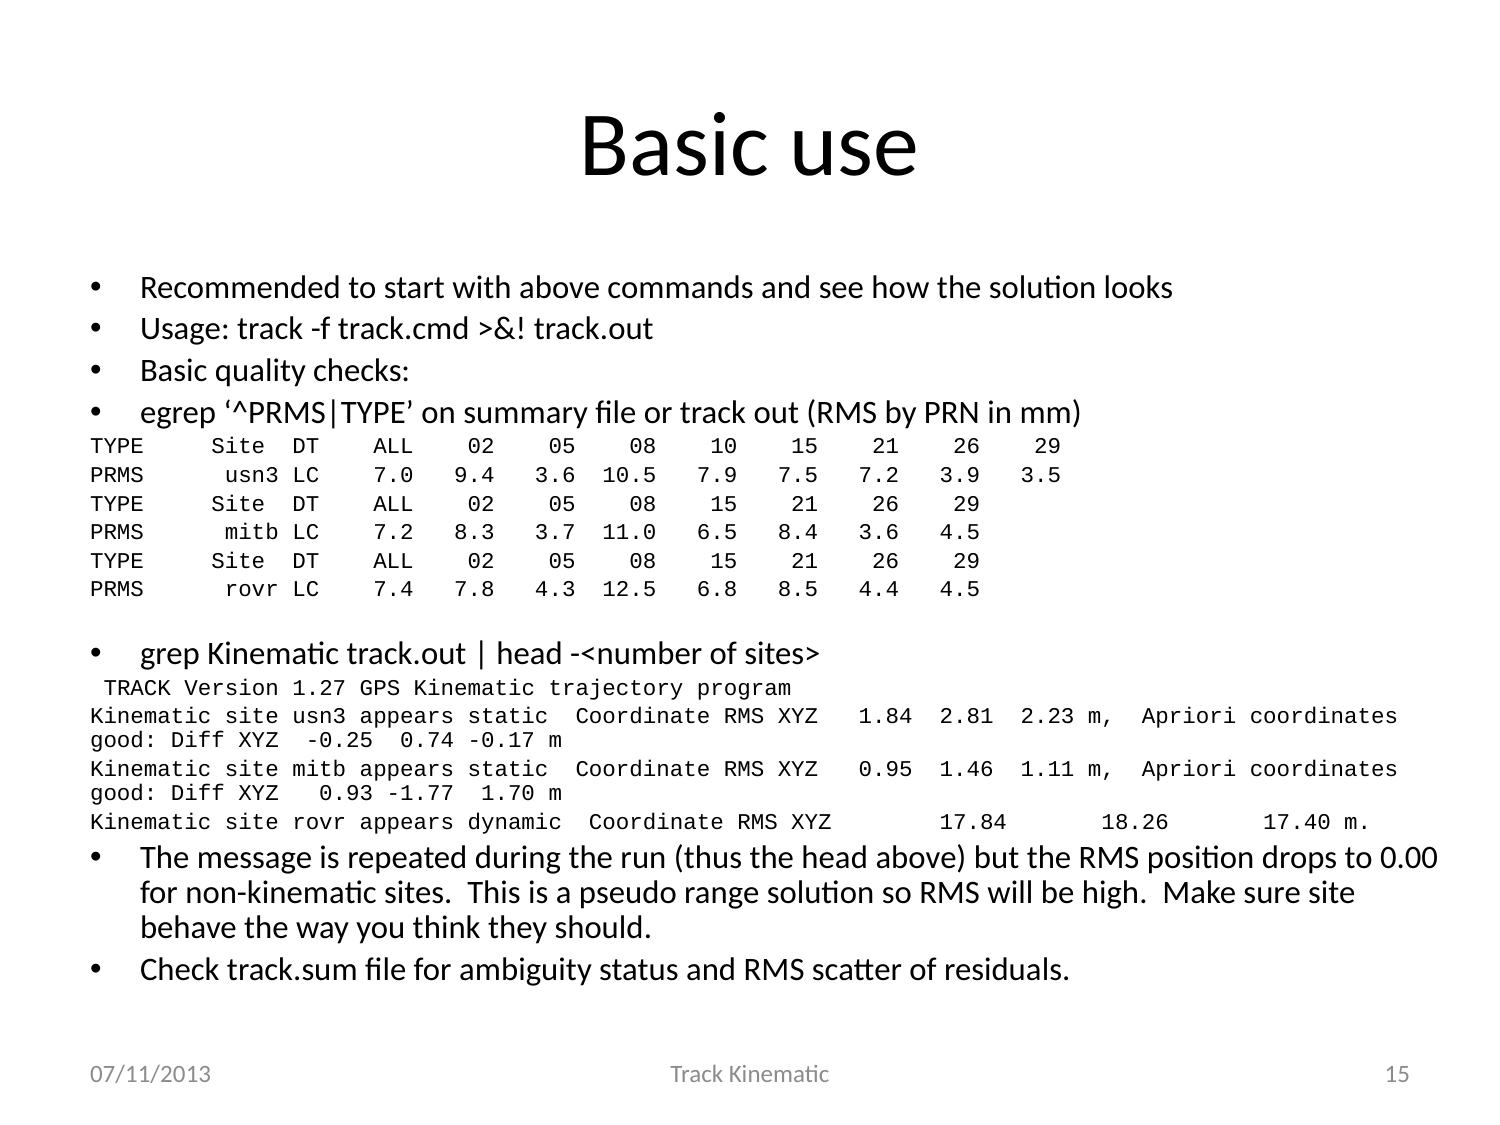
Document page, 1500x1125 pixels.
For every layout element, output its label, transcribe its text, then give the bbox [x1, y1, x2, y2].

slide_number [75, 1042, 425, 1103]
title Basic use [75, 45, 1425, 233]
list Recommended to start with above commands and see how the solution looks Usage: track -f track.cmd >&! track.out Basic quality checks: egrep ‘^PRMS|TYPE’ on summary file or track out (RMS by PRN in mm) TYPE Site DT ALL 02 05 08 10 15 21 26 29 PRMS usn3 LC 7.0 9.4 3.6 10.5 7.9 7.5 7.2 3.9 3.5 TYPE Site DT ALL 02 05 08 15 21 26 29 PRMS mitb LC 7.2 8.3 3.7 11.0 6.5 8.4 3.6 4.5 TYPE Site DT ALL 02 05 08 15 21 26 29 PRMS rovr LC 7.4 7.8 4.3 12.5 6.8 8.5 4.4 4.5 grep Kinematic track.out | head -<number of sites> TRACK Version 1.27 GPS Kinematic trajectory program Kinematic site usn3 appears static Coordinate RMS XYZ 1.84 2.81 2.23 m, Apriori coordinates good: Diff XYZ -0.25 0.74 -0.17 m Kinematic site mitb appears static Coordinate RMS XYZ 0.95 1.46 1.11 m, Apriori coordinates good: Diff XYZ 0.93 -1.77 1.70 m Kinematic site rovr appears dynamic Coordinate RMS XYZ 17.84 18.26 17.40 m. The message is repeated during the run (thus the head above) but the RMS position drops to 0.00 for non-kinematic sites. This is a pseudo range solution so RMS will be high. Make sure site behave the way you think they should. Check track.sum file for ambiguity status and RMS scatter of residuals. [75, 262, 1465, 1005]
footer Track Kinematic [512, 1042, 988, 1103]
slide_number 15 [1074, 1042, 1425, 1103]
